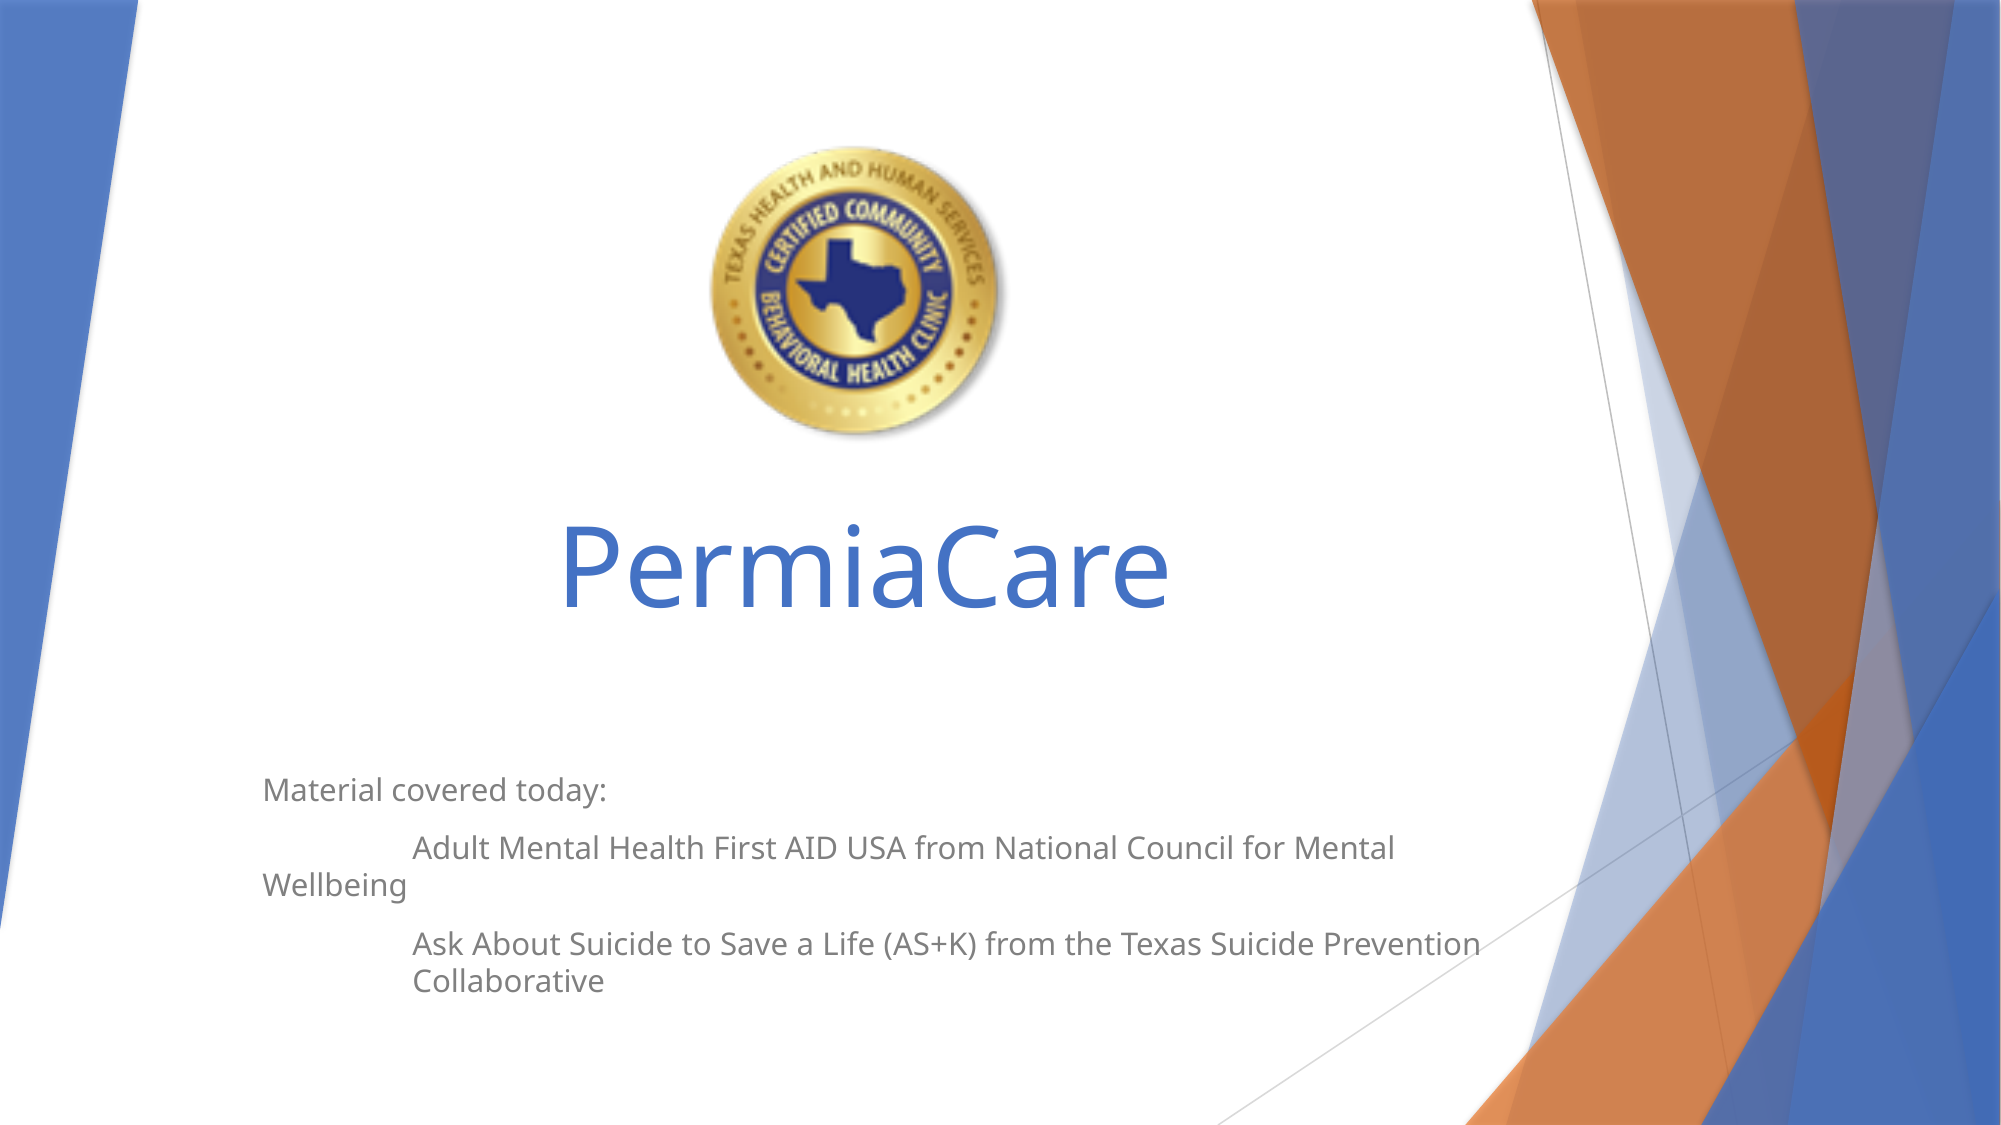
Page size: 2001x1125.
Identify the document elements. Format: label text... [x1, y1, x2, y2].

title PermiaCare [227, 367, 1503, 638]
subtitle Material covered today: Adult Mental Health First AID USA from National Council for Mental Wellbeing Ask About Suicide to Save a Life (AS+K) from the Texas Suicide Prevention Collaborative [247, 696, 1522, 1037]
picture [667, 104, 1041, 478]
